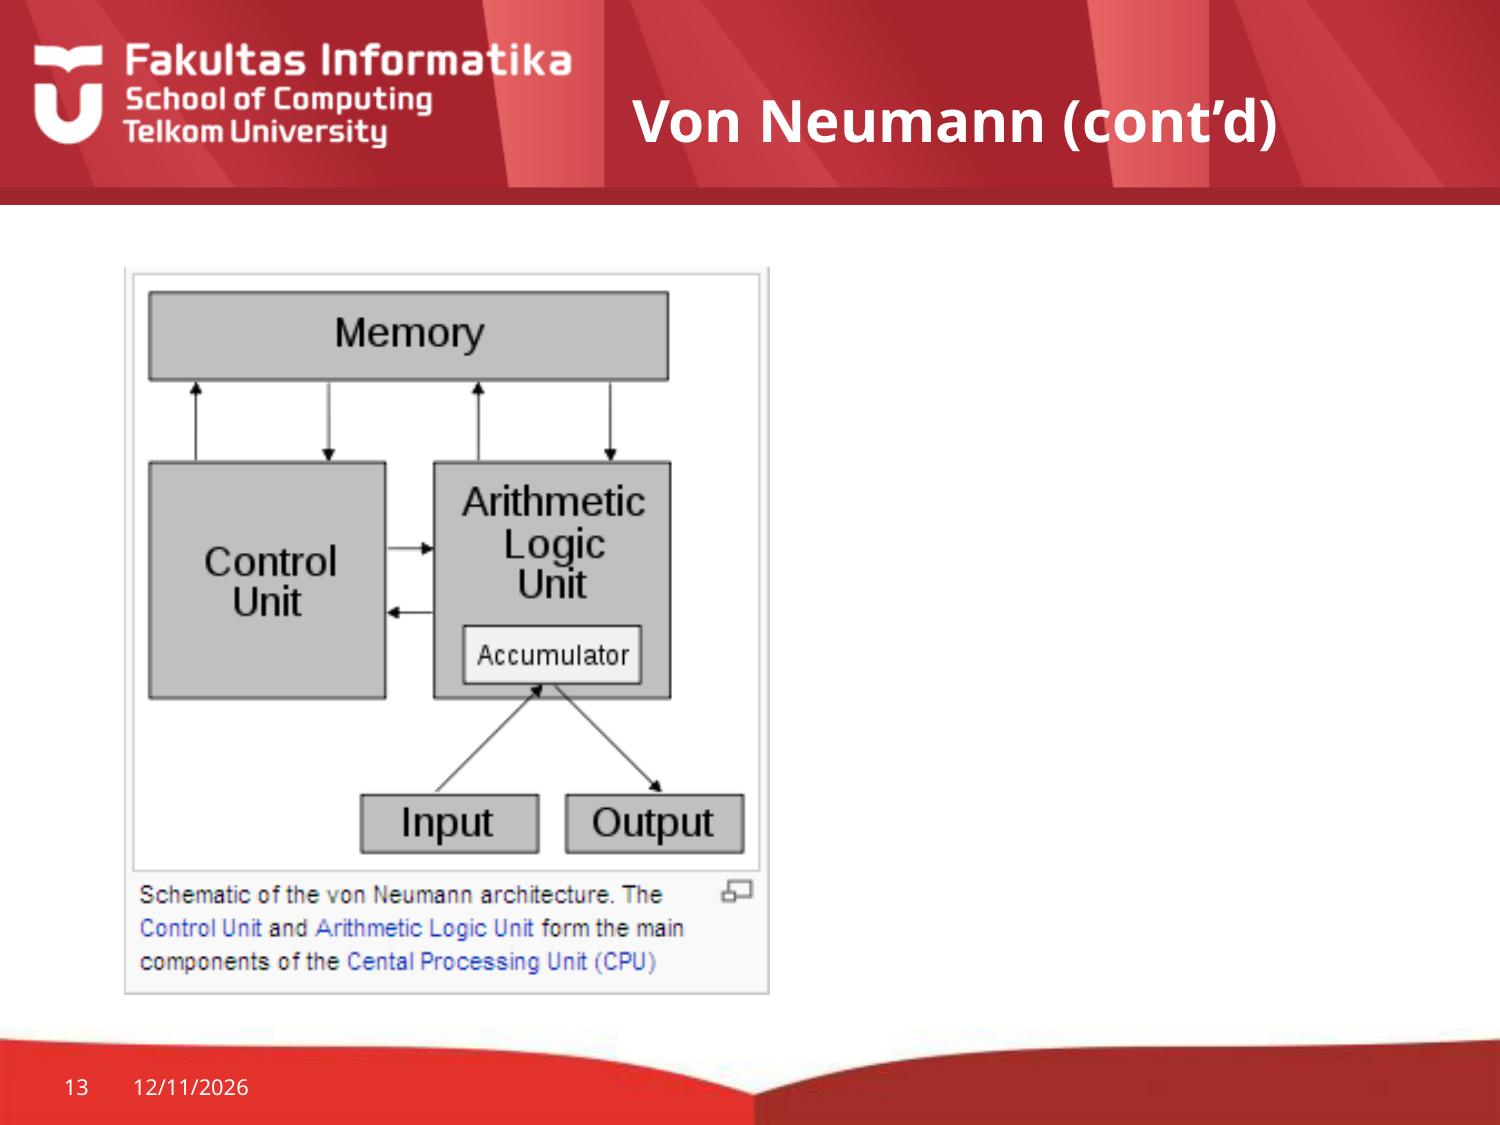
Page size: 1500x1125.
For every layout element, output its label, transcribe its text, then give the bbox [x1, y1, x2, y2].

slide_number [132, 1058, 403, 1119]
picture [0, 0, 1500, 205]
title Von Neumann (cont’d) [617, 37, 1438, 200]
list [124, 267, 770, 996]
picture [0, 1024, 1500, 1125]
slide_number 13 [63, 1058, 123, 1119]
